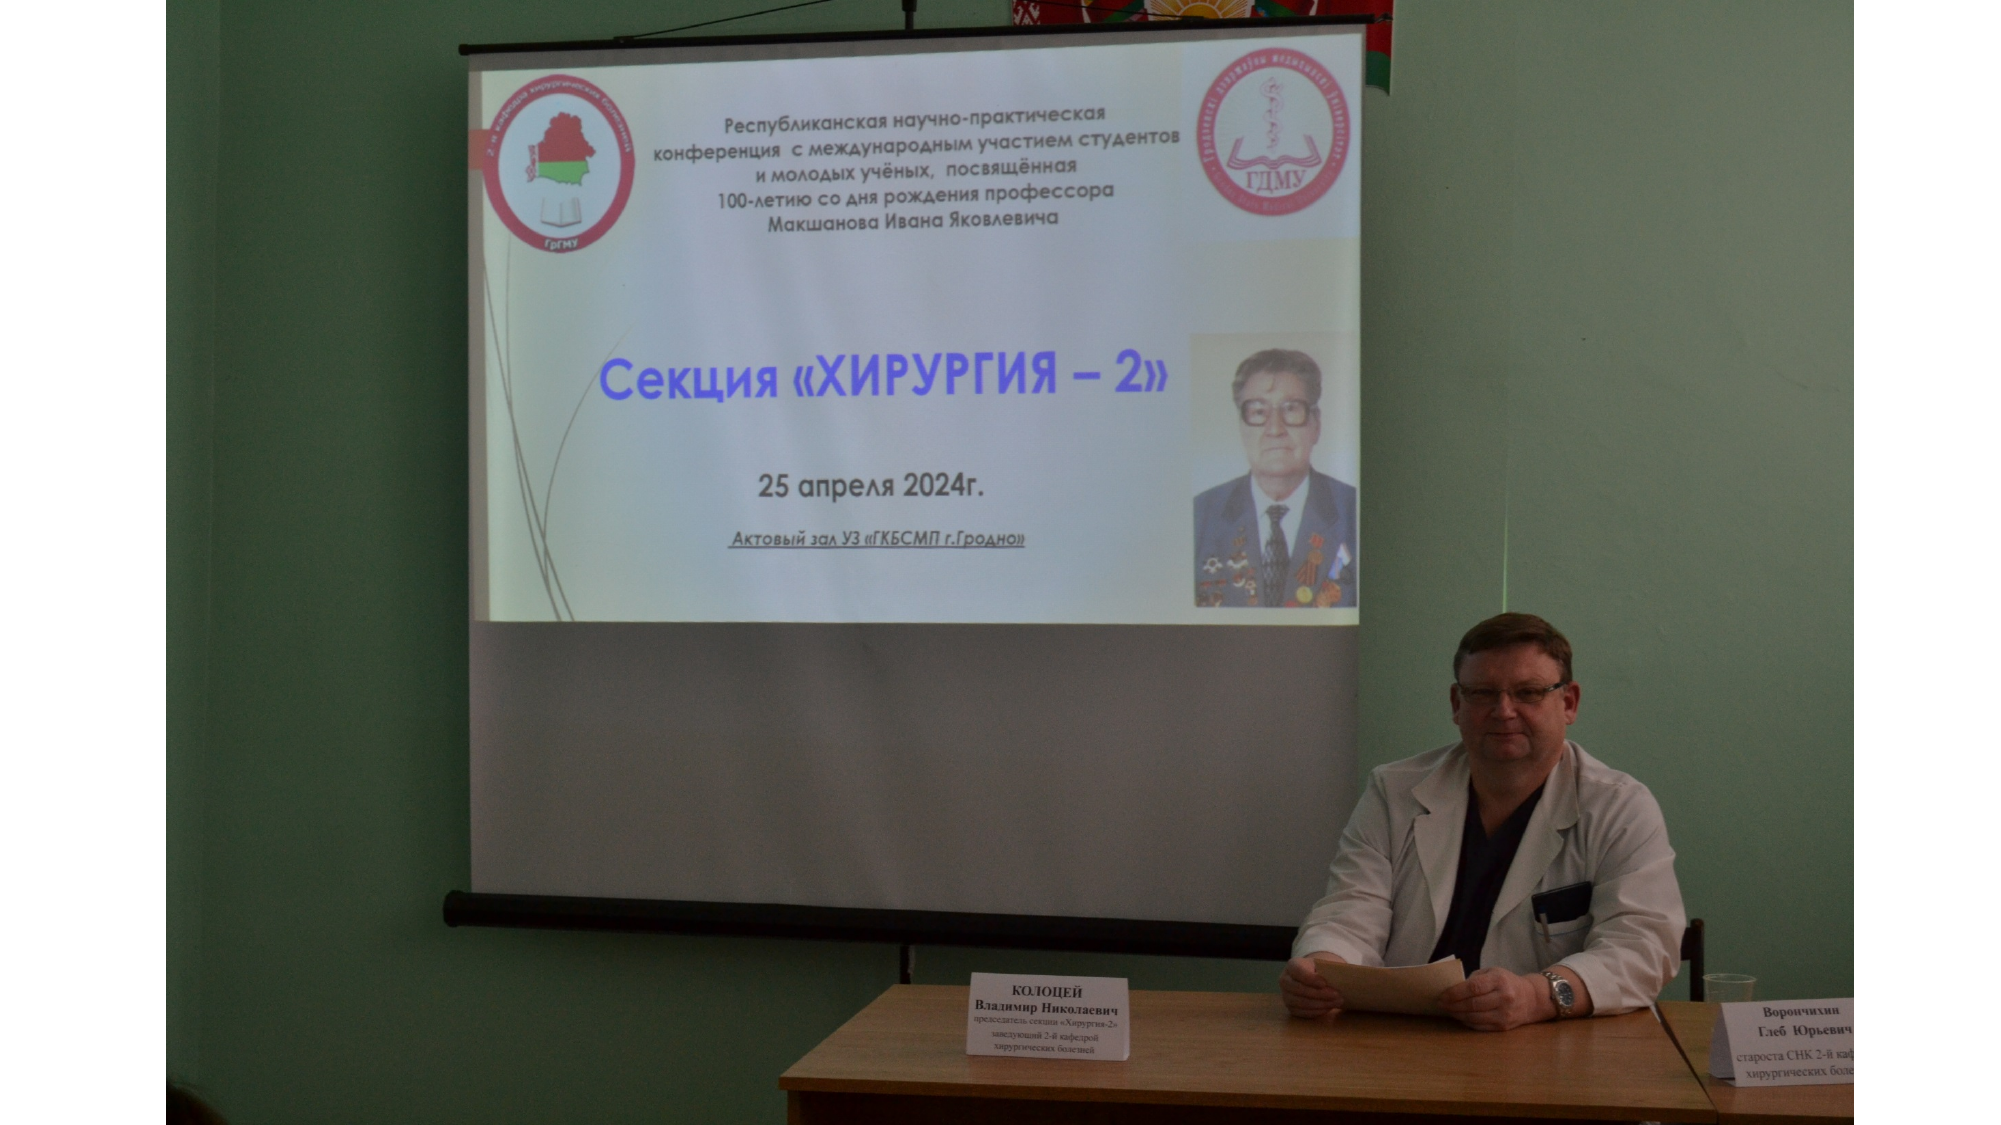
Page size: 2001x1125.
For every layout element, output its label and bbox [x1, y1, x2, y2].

list [165, 0, 1854, 1125]
